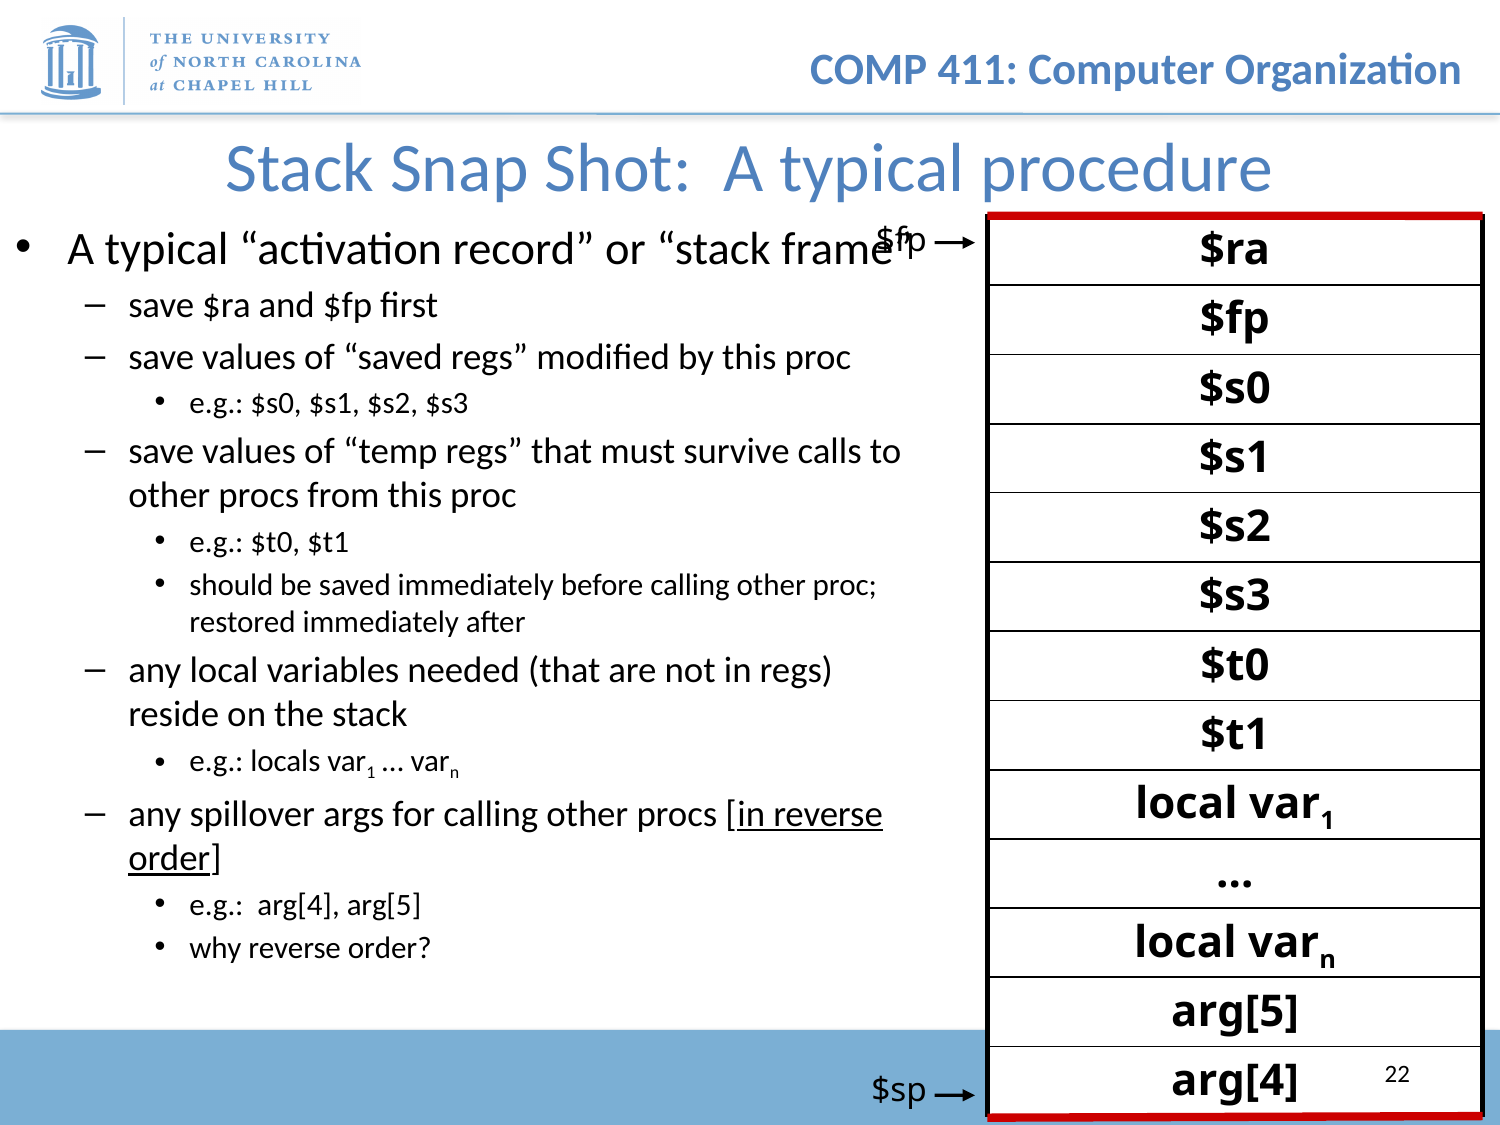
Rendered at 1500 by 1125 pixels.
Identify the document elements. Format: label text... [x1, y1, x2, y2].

table_cell $s0 [990, 355, 1480, 423]
table_cell local varn [990, 909, 1480, 976]
table_header $ra [990, 218, 1480, 284]
table_cell $t1 [990, 701, 1480, 769]
table_cell local var1 [990, 771, 1480, 838]
table_cell … [990, 840, 1480, 907]
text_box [862, 210, 976, 267]
table_cell arg[4] [990, 1047, 1480, 1115]
table_cell $s2 [990, 493, 1480, 561]
table_cell $t0 [990, 632, 1480, 700]
table_cell $fp [990, 286, 1480, 354]
title Stack Snap Shot: A typical procedure [56, 113, 1444, 214]
table_cell $s3 [990, 563, 1480, 630]
table_cell $s1 [990, 425, 1480, 492]
table_cell arg[5] [990, 978, 1480, 1046]
picture [41, 17, 361, 105]
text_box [862, 1060, 976, 1117]
slide_number 22 [1074, 1042, 1425, 1103]
list A typical “activation record” or “stack frame” save $ra and $fp first save values of “saved regs” modified by this proc e.g.: $s0, $s1, $s2, $s3 save values of “temp regs” that must survive calls to other procs from this proc e.g.: $t0, $t1 should be saved immediately before calling other proc; restored immediately after any local variables needed (that are not in regs) reside on the stack e.g.: locals var1 … varn any spillover args for calling other procs [in reverse order] e.g.: arg[4], arg[5] why reverse order? [0, 210, 935, 1032]
